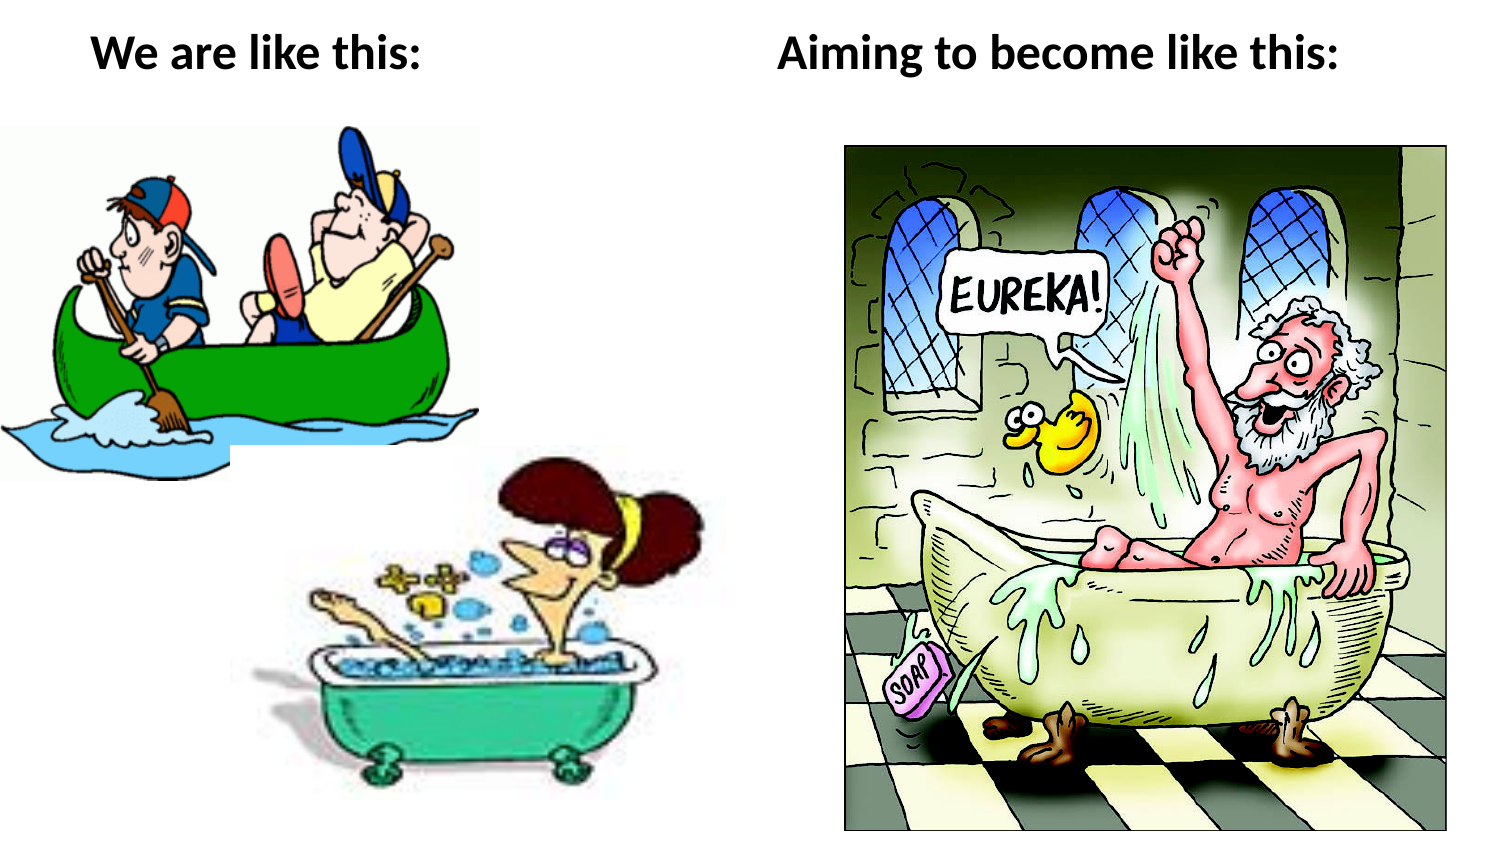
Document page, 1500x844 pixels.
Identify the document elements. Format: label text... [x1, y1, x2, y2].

list Aiming to become like this: [761, 8, 1425, 88]
list We are like this: [75, 8, 738, 88]
picture [0, 126, 727, 801]
picture [844, 145, 1448, 831]
